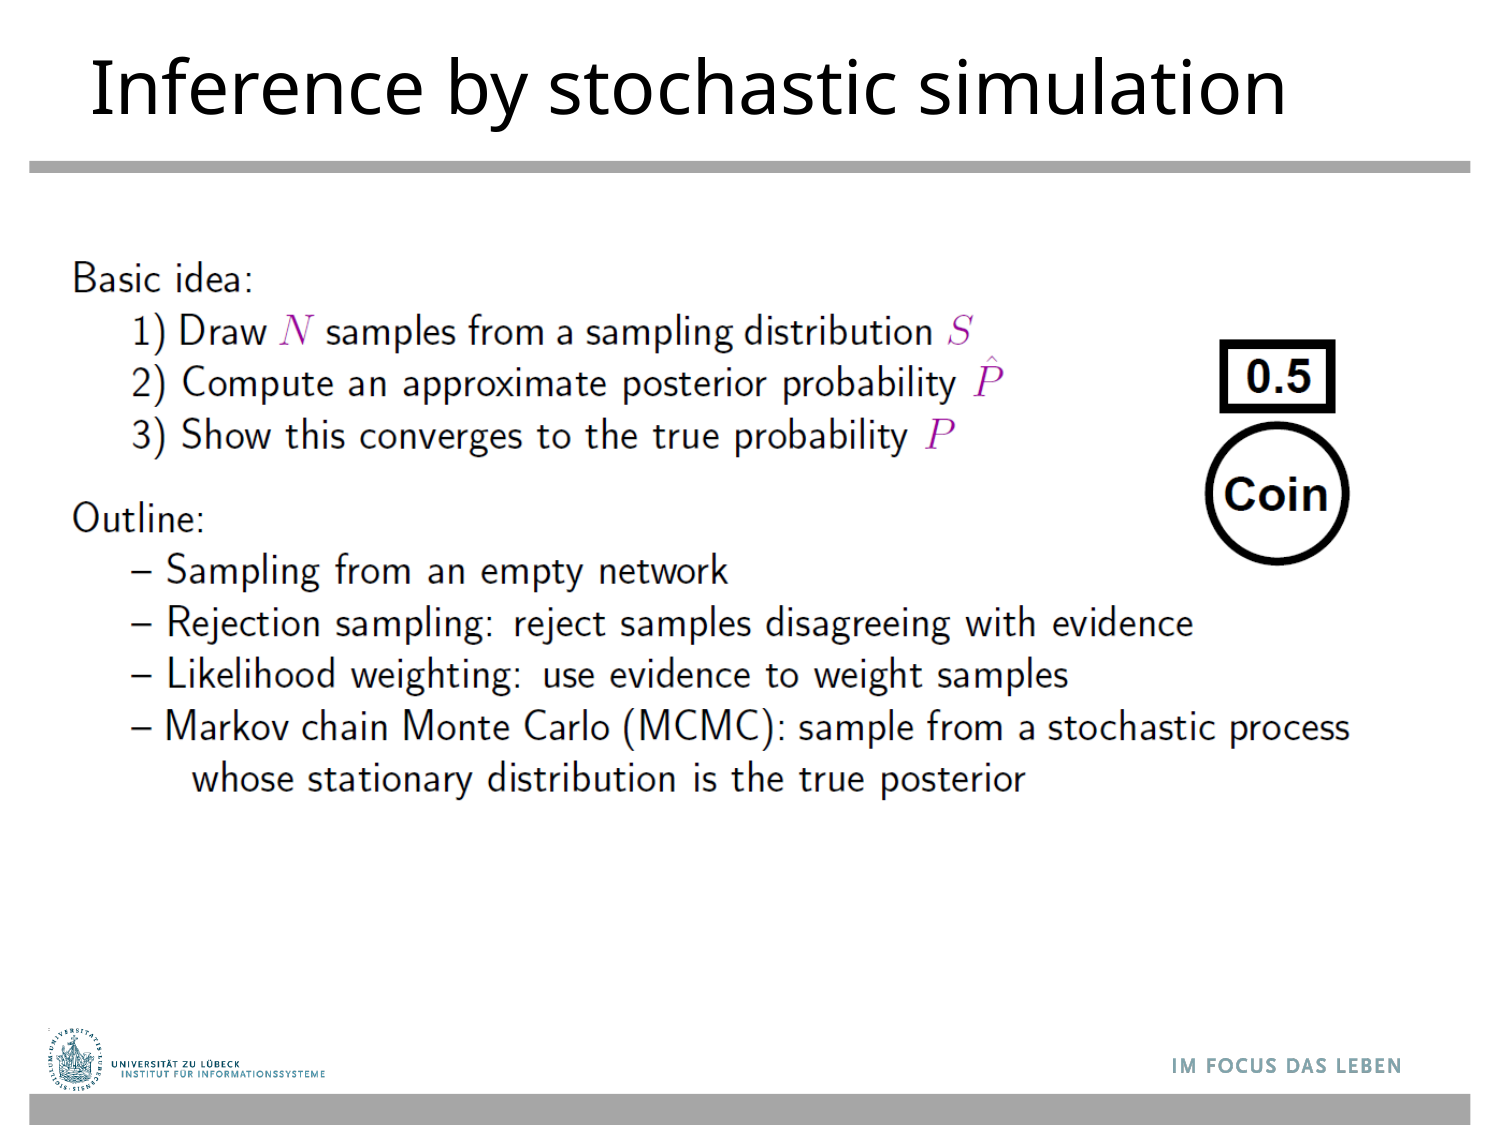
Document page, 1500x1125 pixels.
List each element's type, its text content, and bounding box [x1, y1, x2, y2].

title Inference by stochastic simulation [75, 32, 1425, 138]
picture [1173, 1058, 1400, 1073]
picture [40, 243, 1442, 856]
